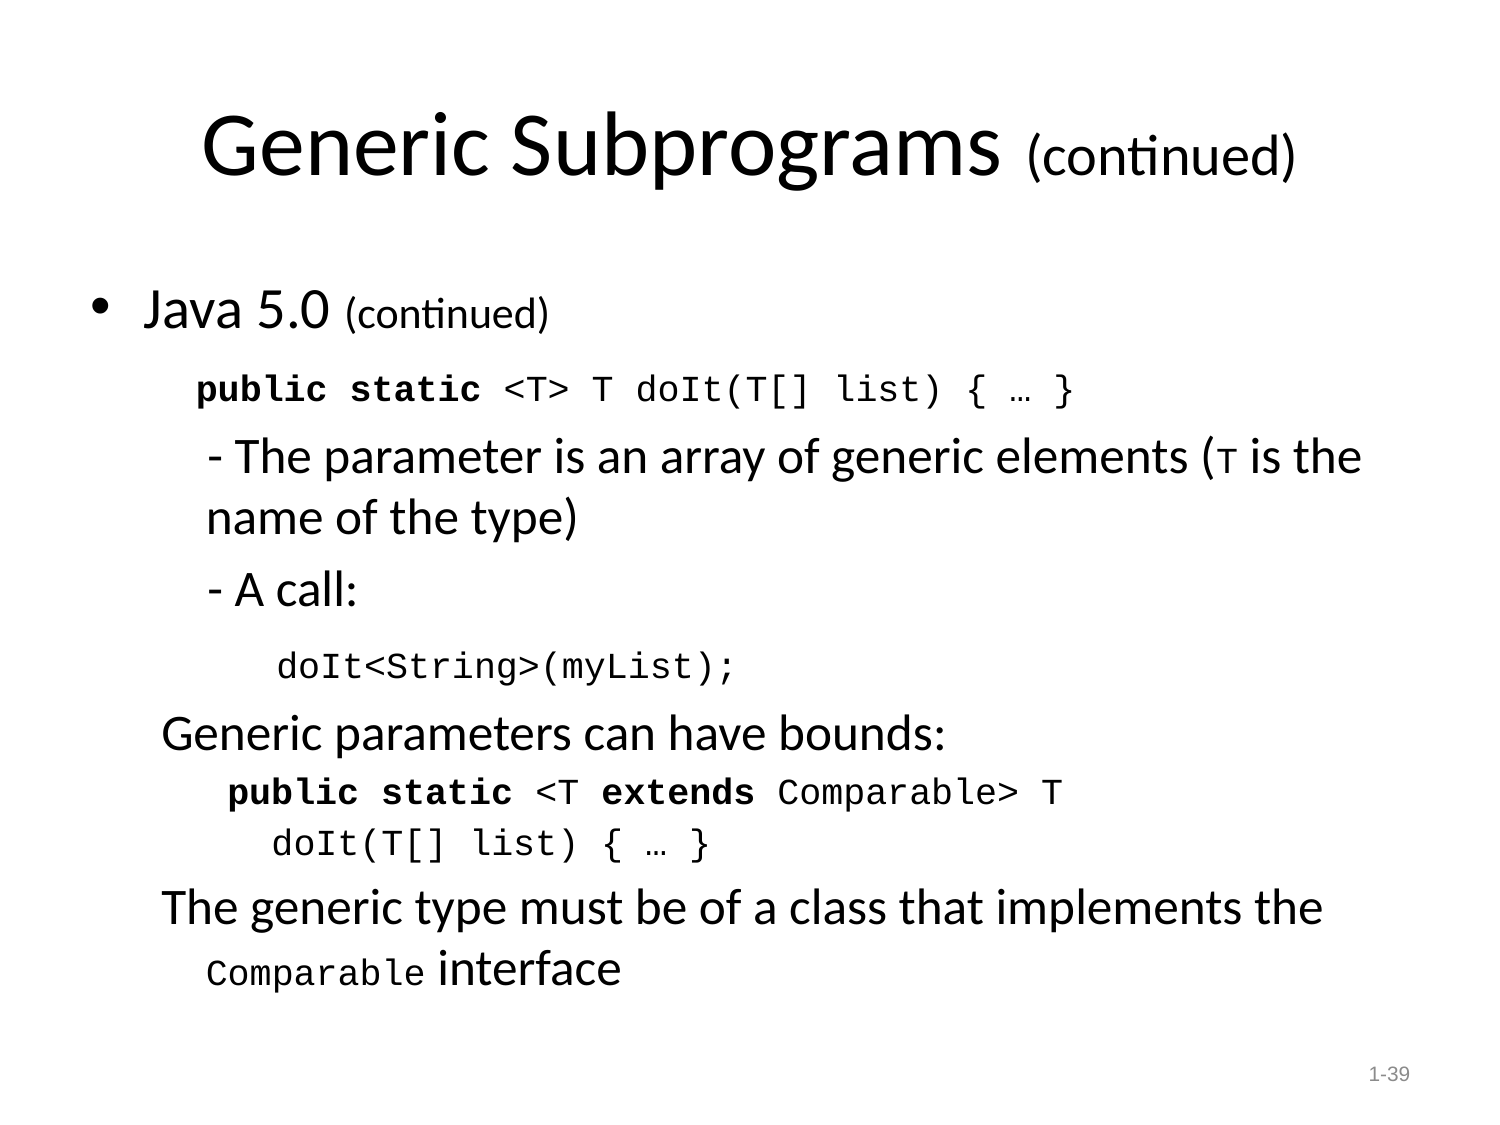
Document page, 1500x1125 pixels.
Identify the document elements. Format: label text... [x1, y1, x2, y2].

slide_number 1-39 [1074, 1042, 1425, 1103]
title Generic Subprograms (continued) [75, 45, 1425, 233]
list Java 5.0 (continued) public static <T> T doIt(T[] list) { … } - The parameter is an array of generic elements (T is the name of the type) - A call: doIt<String>(myList); Generic parameters can have bounds: public static <T extends Comparable> T doIt(T[] list) { … } The generic type must be of a class that implements the Comparable interface [75, 262, 1425, 1005]
